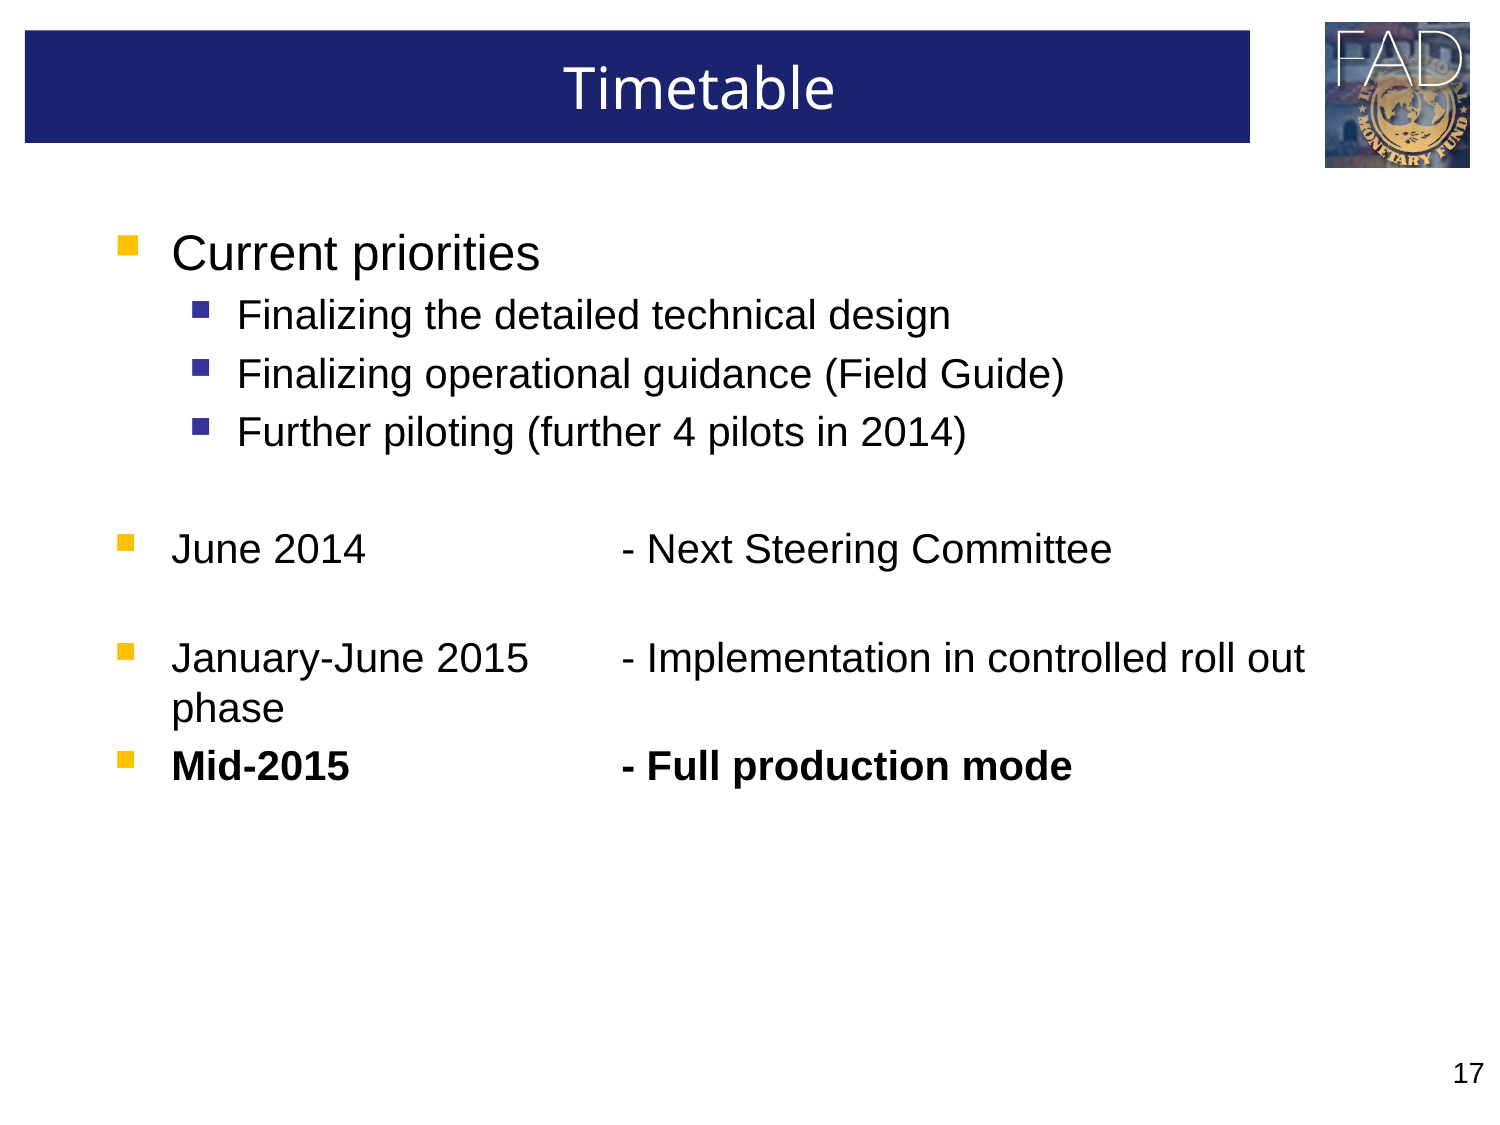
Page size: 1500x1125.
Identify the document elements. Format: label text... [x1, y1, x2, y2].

list Current priorities Finalizing the detailed technical design Finalizing operational guidance (Field Guide) Further piloting (further 4 pilots in 2014) June 2014 - Next Steering Committee January-June 2015 - Implementation in controlled roll out phase Mid-2015 - Full production mode [99, 212, 1438, 1013]
title Timetable [24, 0, 1376, 180]
slide_number 17 [1149, 1046, 1500, 1125]
